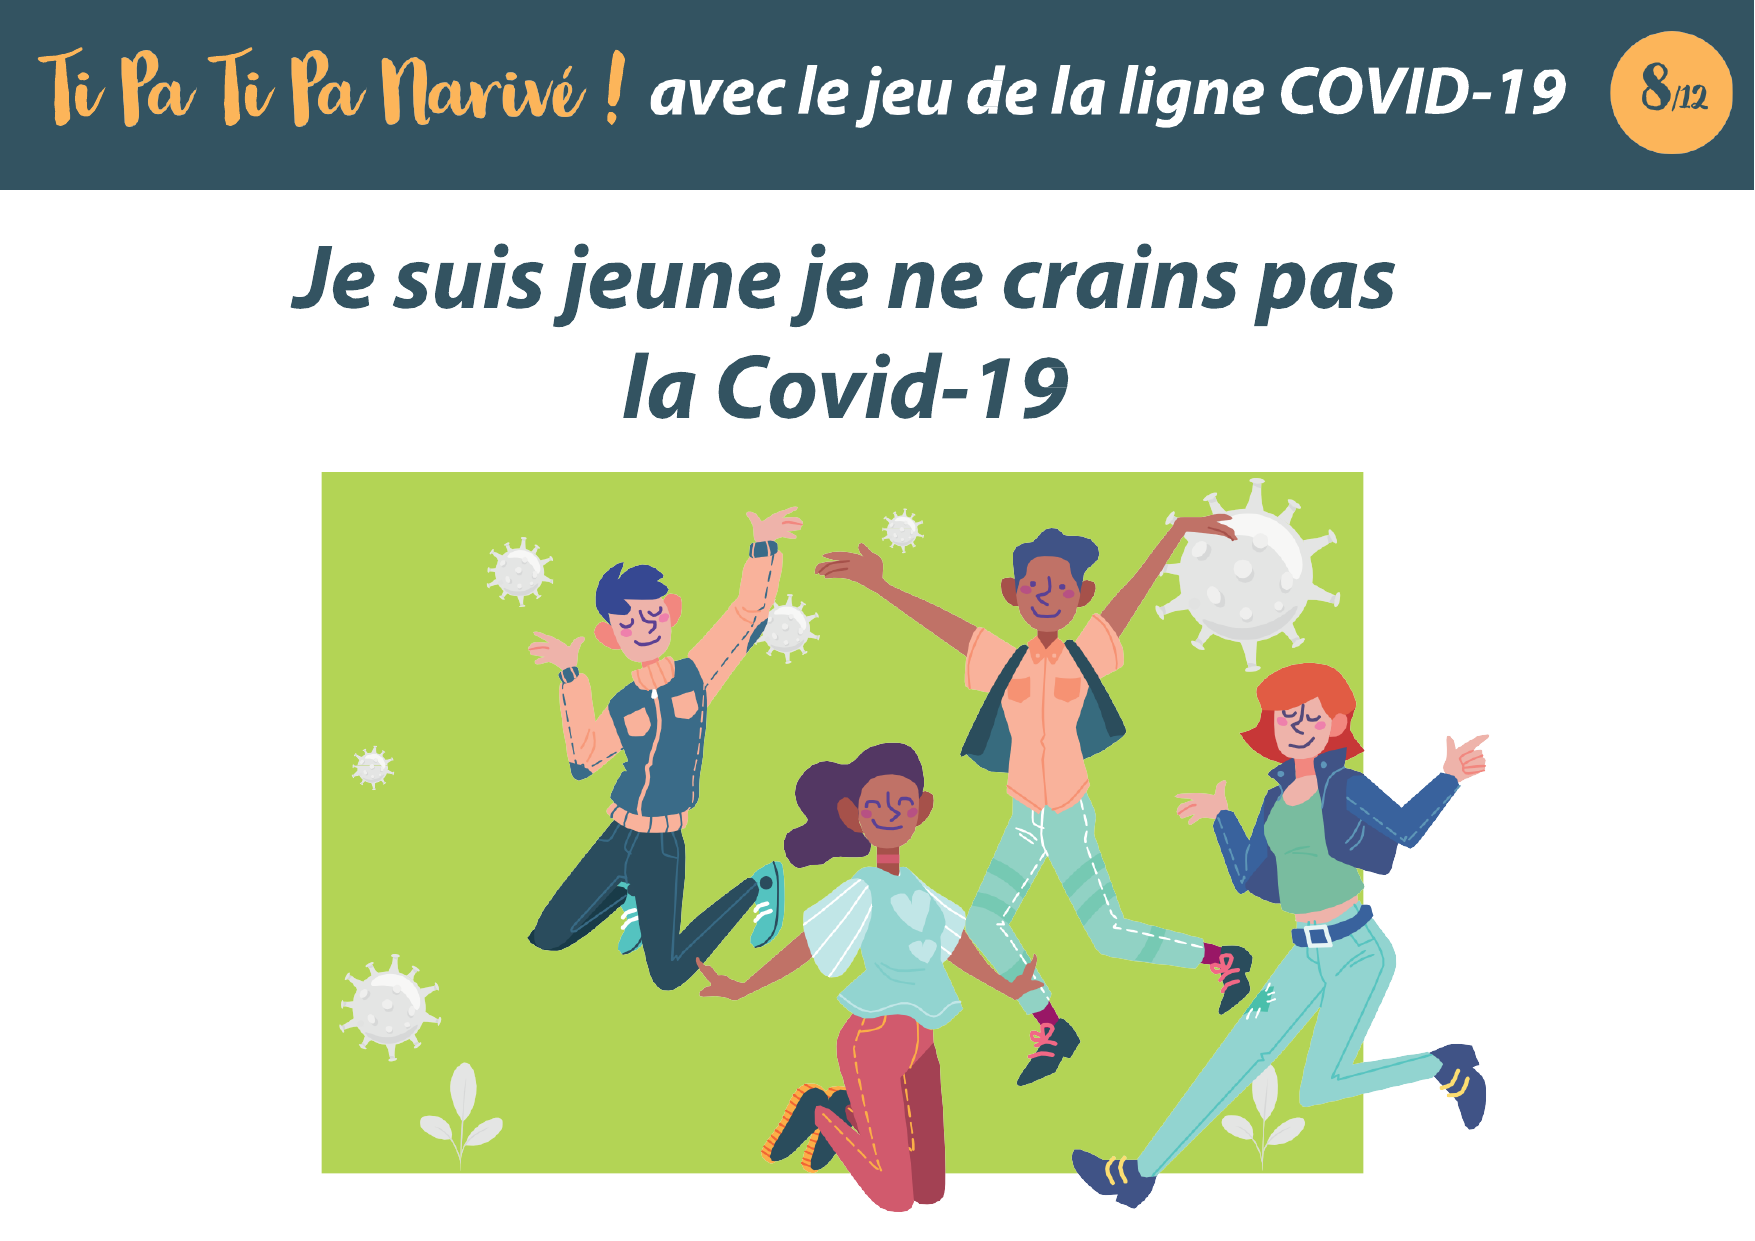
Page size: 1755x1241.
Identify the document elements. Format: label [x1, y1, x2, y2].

text_box [942, 389, 968, 399]
text_box [1358, 262, 1396, 309]
text_box [890, 352, 943, 419]
text_box [392, 261, 430, 309]
text_box [1126, 262, 1149, 308]
text_box [1310, 262, 1358, 309]
text_box [875, 353, 891, 368]
text_box [738, 262, 781, 309]
text_box [321, 471, 1490, 1213]
text_box [435, 262, 482, 309]
text_box [982, 358, 1011, 418]
text_box [290, 246, 333, 309]
text_box [865, 372, 888, 418]
text_box [888, 262, 935, 308]
text_box [506, 261, 544, 309]
text_box [1042, 261, 1078, 308]
text_box [1076, 261, 1124, 309]
text_box [1137, 243, 1152, 258]
text_box [1003, 261, 1043, 309]
text_box [940, 262, 983, 309]
text_box [1151, 261, 1198, 308]
text_box [553, 263, 587, 328]
text_box [332, 262, 375, 309]
text_box [623, 352, 649, 418]
text_box [789, 263, 823, 328]
text_box [718, 354, 771, 419]
text_box [1201, 261, 1238, 309]
text_box [821, 372, 868, 418]
text_box [494, 243, 509, 258]
text_box [483, 262, 506, 308]
text_box [0, 0, 1755, 191]
text_box [1254, 262, 1306, 327]
text_box [685, 262, 732, 308]
text_box [636, 263, 683, 309]
text_box [826, 262, 869, 309]
text_box [574, 243, 589, 258]
text_box [1023, 357, 1069, 419]
text_box [648, 371, 696, 419]
text_box [769, 372, 816, 419]
text_box [589, 262, 632, 309]
text_box [811, 243, 826, 258]
